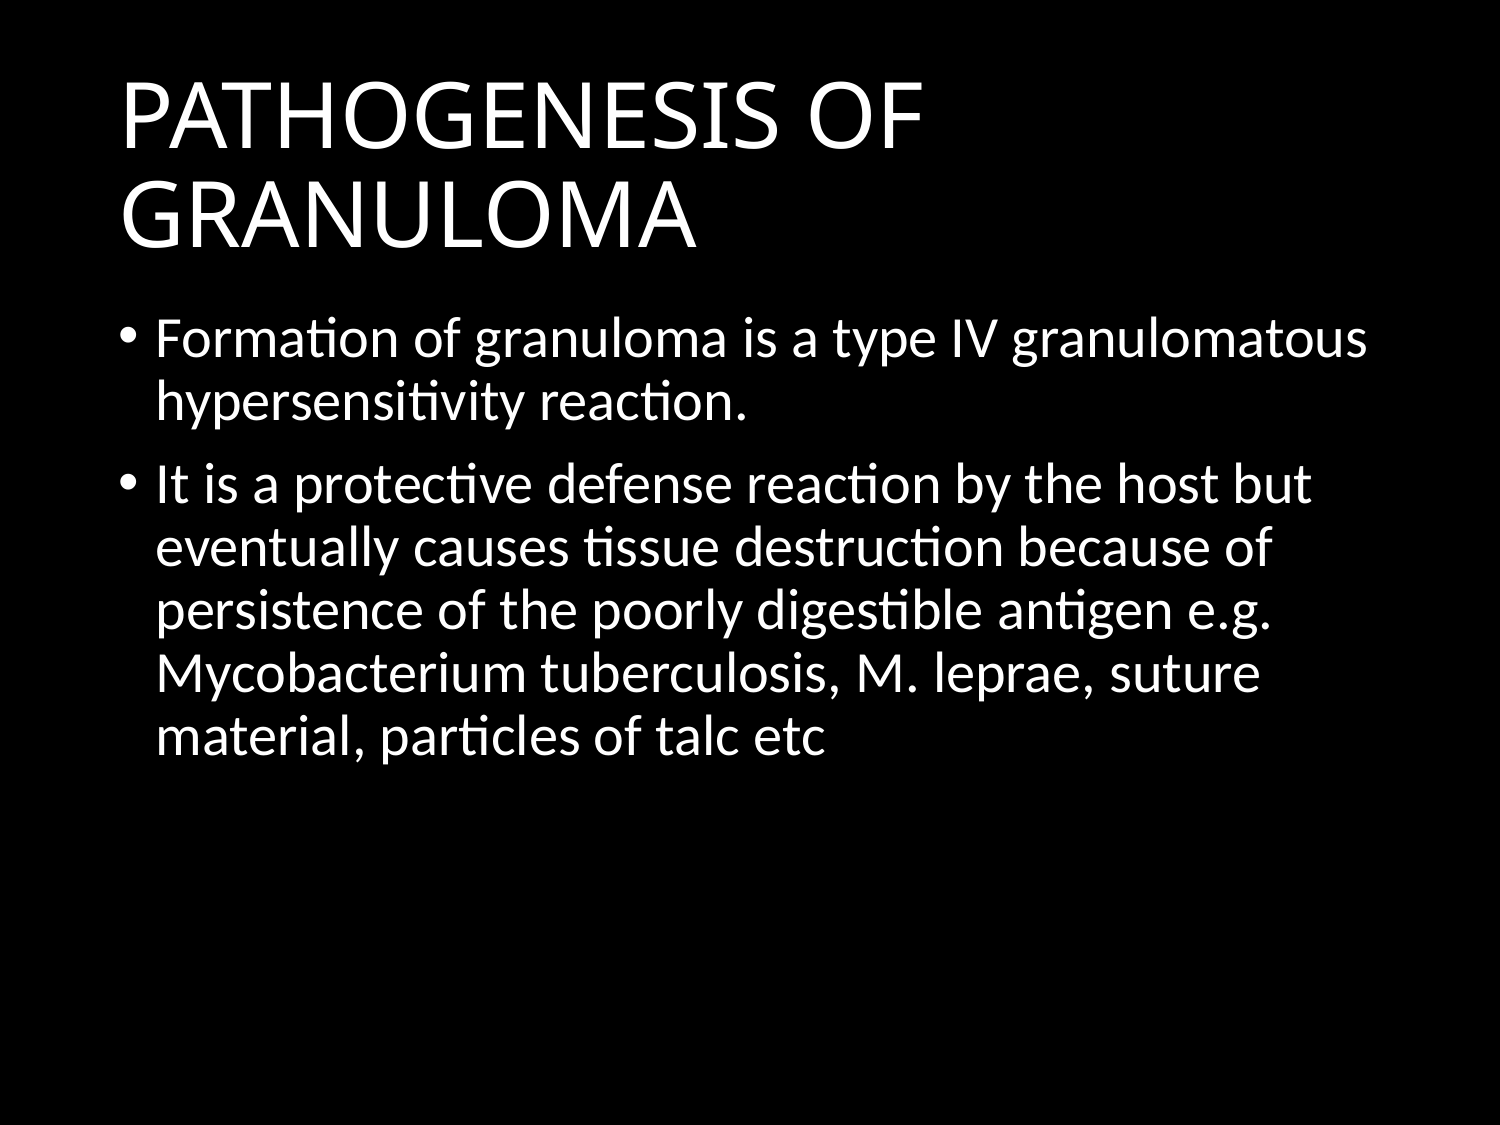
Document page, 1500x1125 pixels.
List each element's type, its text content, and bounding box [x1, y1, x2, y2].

list Formation of granuloma is a type IV granulomatous hypersensitivity reaction. It is a protective defense reaction by the host but eventually causes tissue destruction because of persistence of the poorly digestible antigen e.g. Mycobacterium tuberculosis, M. leprae, suture material, particles of talc etc [103, 299, 1480, 1103]
title PATHOGENESIS OF GRANULOMA [103, 59, 1397, 278]
